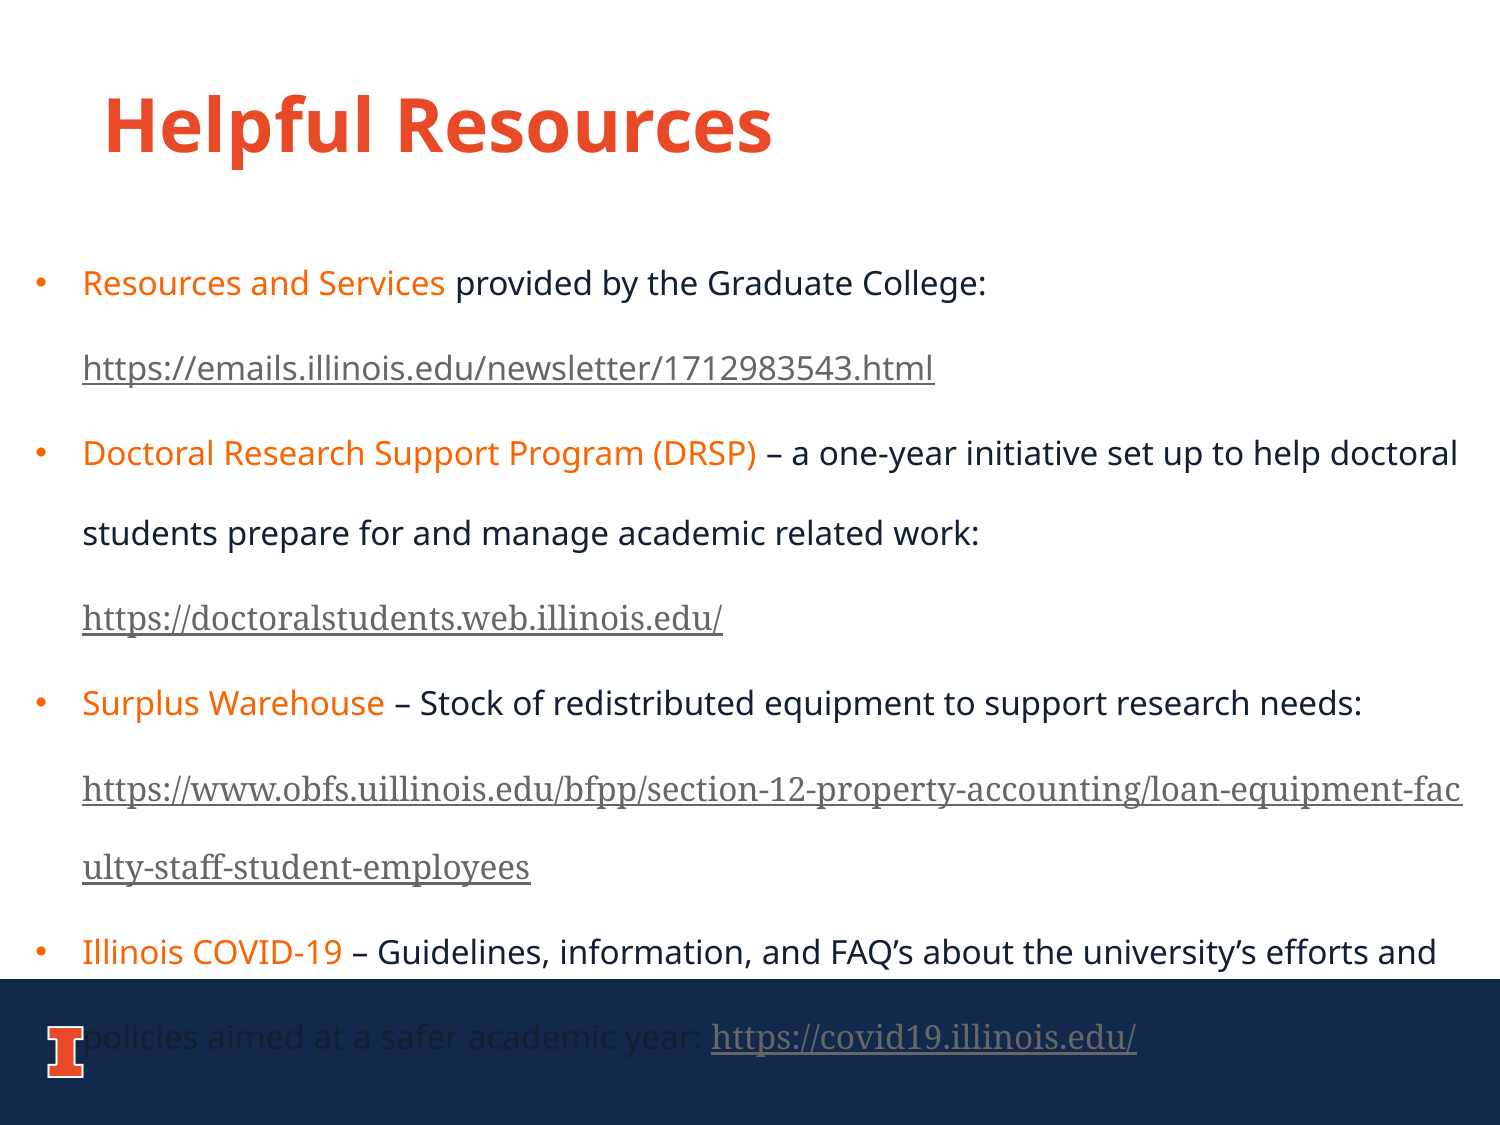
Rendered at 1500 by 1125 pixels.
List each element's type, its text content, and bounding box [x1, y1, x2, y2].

text_box Resources and Services provided by the Graduate College: https://emails.illinois.edu/newsletter/1712983543.html Doctoral Research Support Program (DRSP) – a one-year initiative set up to help doctoral students prepare for and manage academic related work: https://doctoralstudents.web.illinois.edu/ Surplus Warehouse – Stock of redistributed equipment to support research needs: https://www.obfs.uillinois.edu/bfpp/section-12-property-accounting/loan-equipment-faculty-staff-student-employees Illinois COVID-19 – Guidelines, information, and FAQ’s about the university’s efforts and policies aimed at a safer academic year: https://covid19.illinois.edu/ [20, 214, 1480, 991]
picture [0, 0, 1500, 1125]
text_box Helpful Resources [87, 70, 1450, 214]
